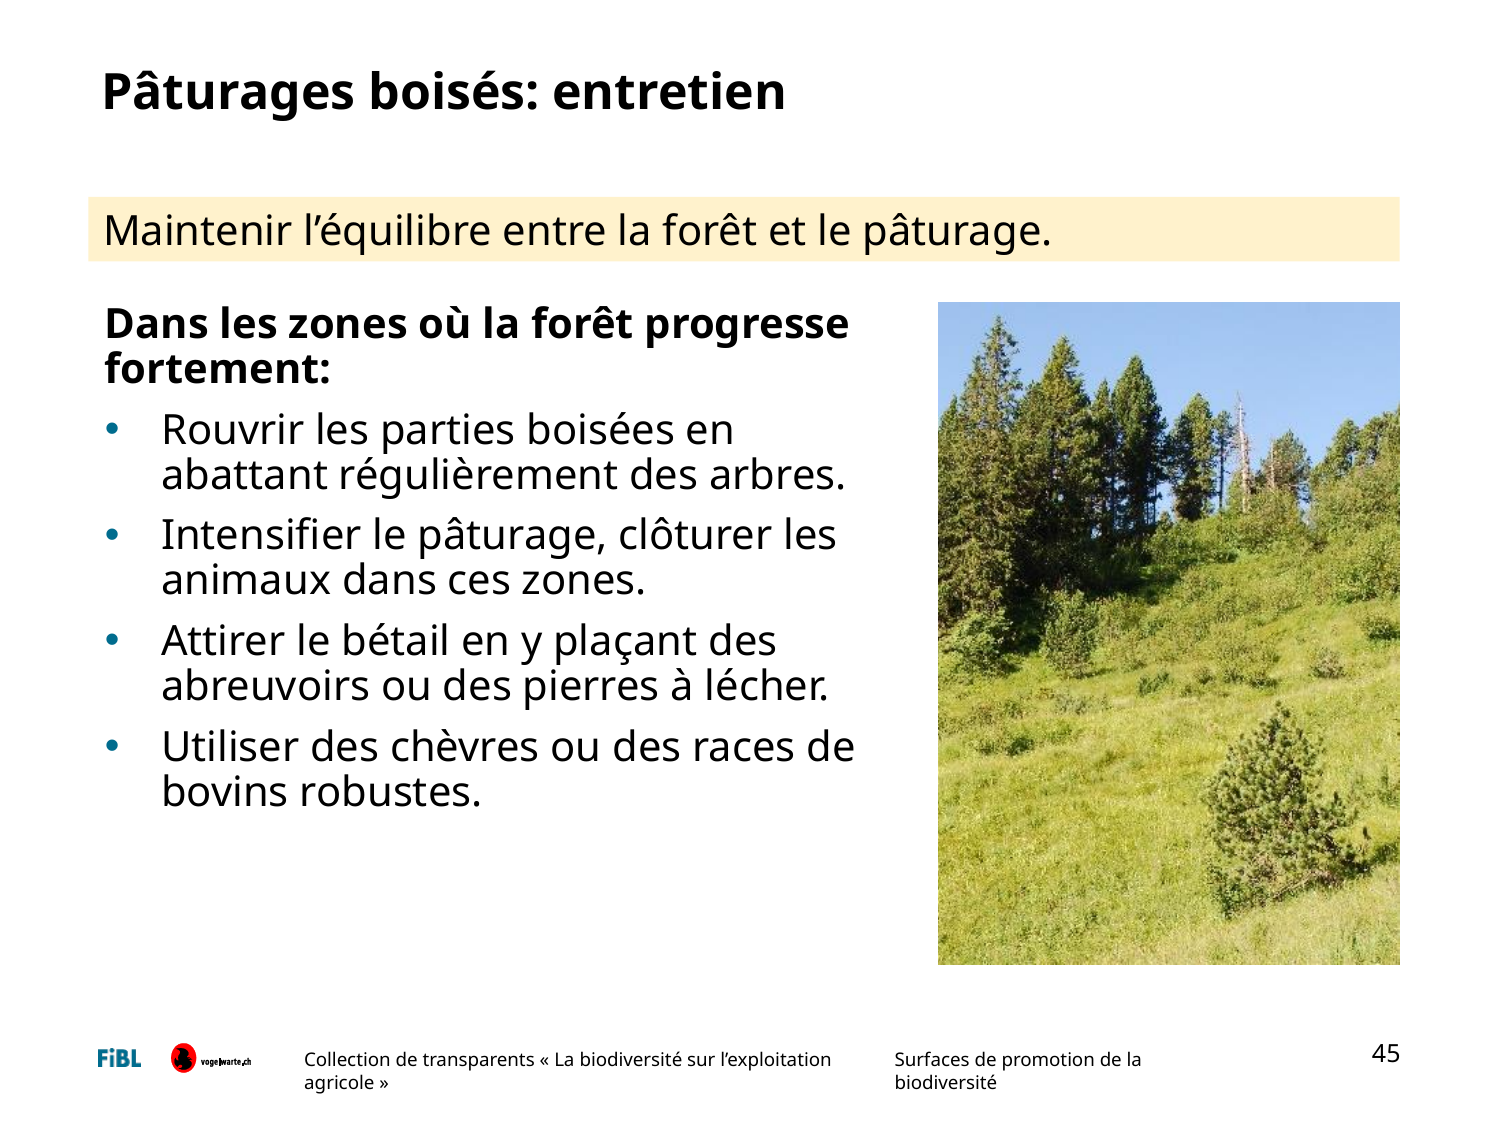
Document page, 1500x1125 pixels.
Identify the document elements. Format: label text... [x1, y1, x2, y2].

slide_number 45 [1270, 1020, 1401, 1080]
title Pâturages boisés: entretien [101, 66, 1436, 170]
text_box Maintenir l’équilibre entre la forêt et le pâturage. [88, 196, 1400, 262]
picture [938, 302, 1400, 965]
picture [98, 1048, 141, 1067]
list Dans les zones où la forêt progresse fortement: Rouvrir les parties boisées en abattant régulièrement des arbres. Intensifier le pâturage, clôturer les animaux dans ces zones. Attirer le bétail en y plaçant des abreuvoirs ou des pierres à lécher. Utiliser des chèvres ou des races de bovins robustes. [104, 302, 904, 941]
